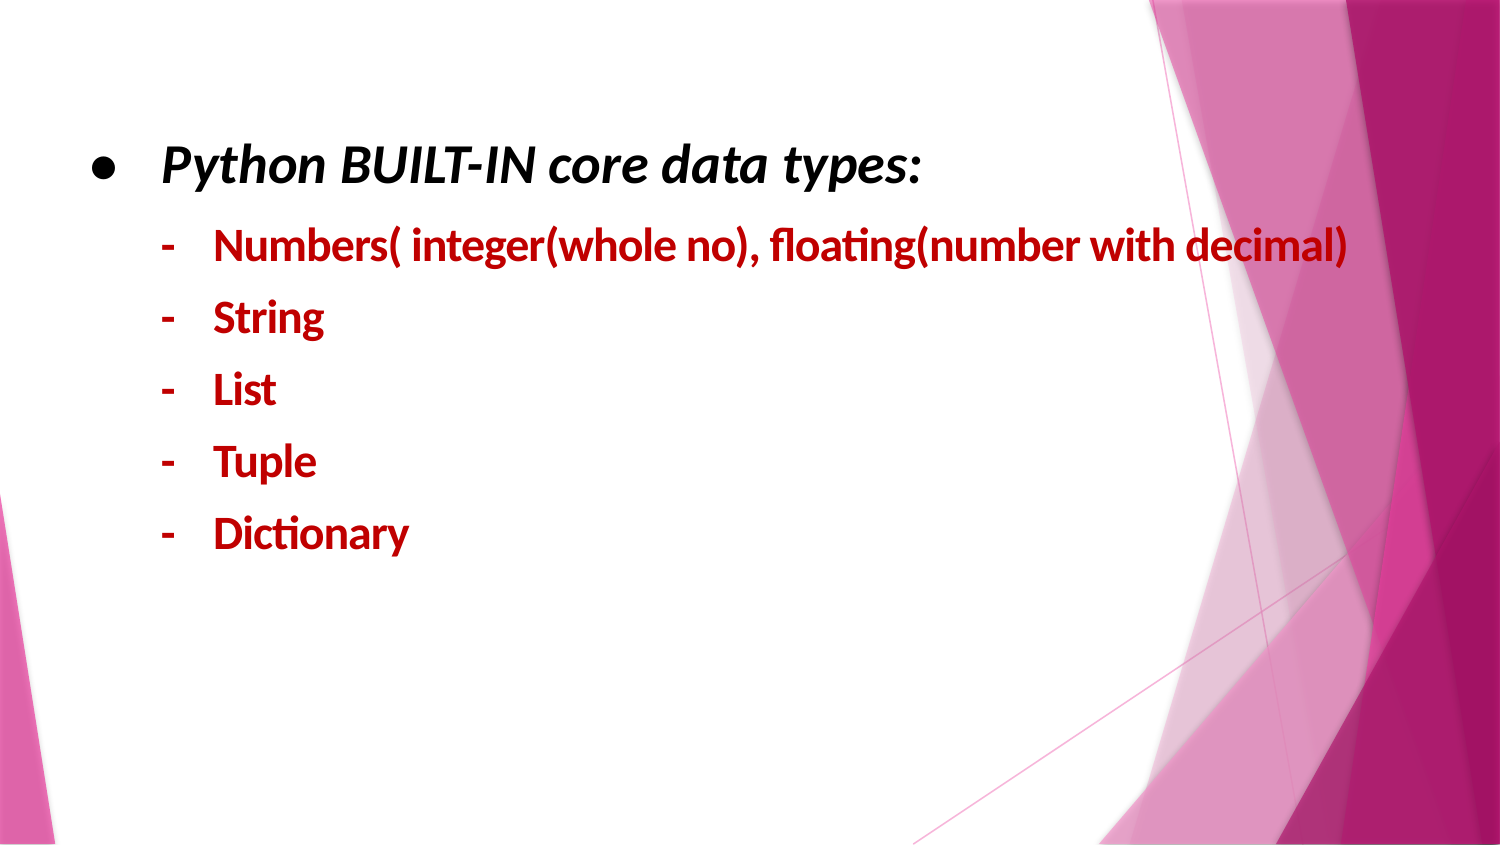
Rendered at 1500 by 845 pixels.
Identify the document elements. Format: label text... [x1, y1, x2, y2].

text_box • Python BUILT-IN core data types: - Numbers( integer(whole no), floating(number with decimal) - String - List - Tuple - Dictionary [89, 50, 1372, 795]
